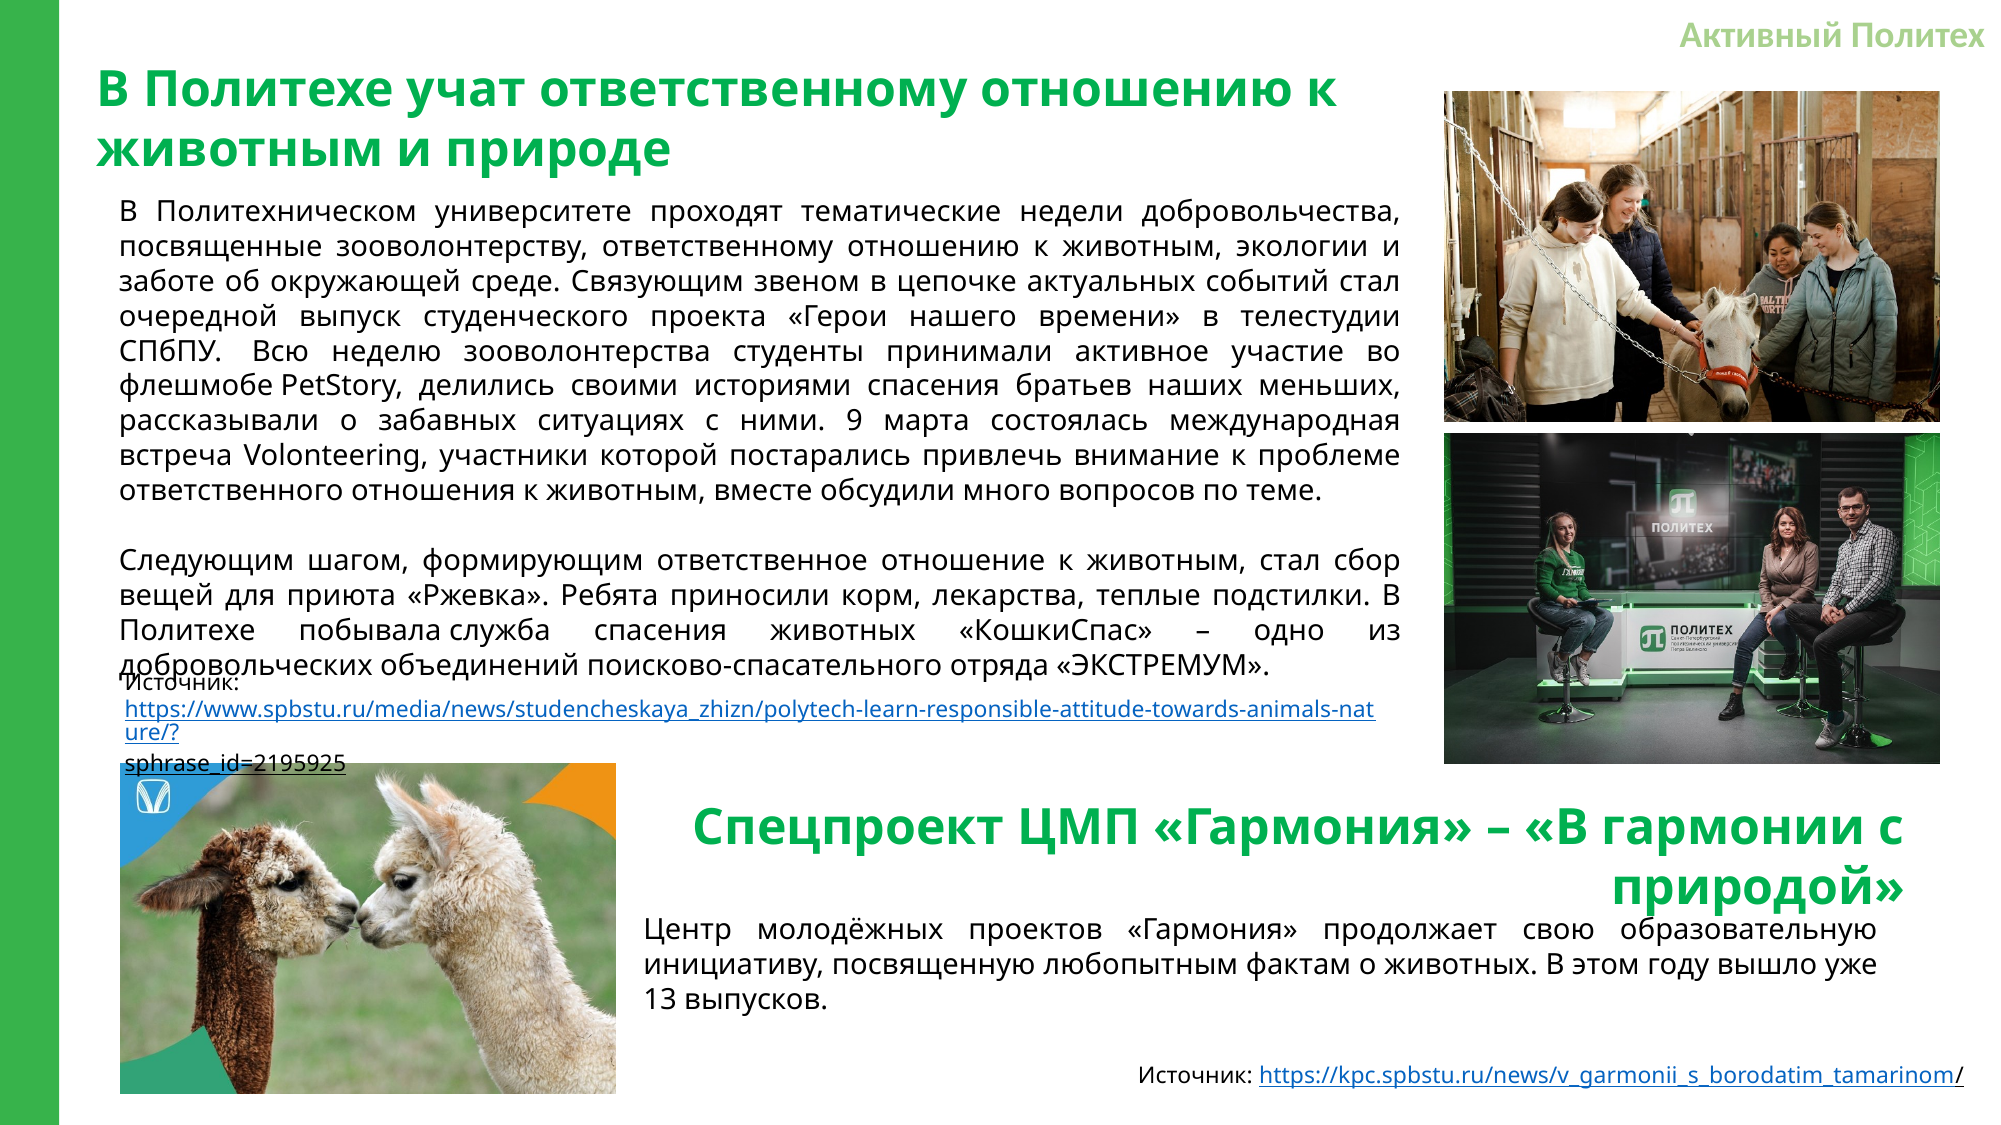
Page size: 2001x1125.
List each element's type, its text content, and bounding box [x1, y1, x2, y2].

picture [120, 763, 616, 1094]
picture [1444, 91, 1940, 422]
text_box [0, 0, 60, 1125]
text_box В Политехе учат ответственному отношению к животным и природе [82, 48, 1399, 184]
picture [1444, 433, 1940, 764]
text_box Источник: https://kpc.spbstu.ru/news/v_garmonii_s_borodatim_tamarinom/ [1123, 1053, 1985, 1100]
text_box Спецпроект ЦМП «Гармония» – «В гармонии с природой» [616, 787, 1920, 922]
text_box Источник: https://www.spbstu.ru/media/news/studencheskaya_zhizn/polytech-learn-responsible-attitude-towards-animals-nature/?sphrase_id=2195925 [109, 660, 1400, 793]
text_box Центр молодёжных проектов «Гармония» продолжает свою образовательную инициативу, посвященную любопытным фактам о животных. В этом году вышло уже 13 выпусков. [628, 903, 1894, 1023]
text_box Активный Политех [1613, 2, 2000, 63]
text_box В Политехническом университете проходят тематические недели добровольчества, посвященные зооволонтерству, ответственному отношению к животным, экологии и заботе об окружающей среде. Связующим звеном в цепочке актуальных событий стал очередной выпуск студенческого проекта «Герои нашего времени» в телестудии СПбПУ. Всю неделю зооволонтерства студенты принимали активное участие во флешмобе PetStory, делились своими историями спасения братьев наших меньших, рассказывали о забавных ситуациях с ними. 9 марта состоялась международная встреча Volonteering, участники которой постарались привлечь внимание к проблеме ответственного отношения к животным, вместе обсудили много вопросов по теме. Следующим шагом, формирующим ответственное отношение к животным, стал сбор вещей для приюта «Ржевка». Ребята приносили корм, лекарства, теплые подстилки. В Политехе побывала служба спасения животных «КошкиСпас» – одно из добровольческих объединений поисково-спасательного отряда «ЭКСТРЕМУМ». [104, 184, 1417, 689]
